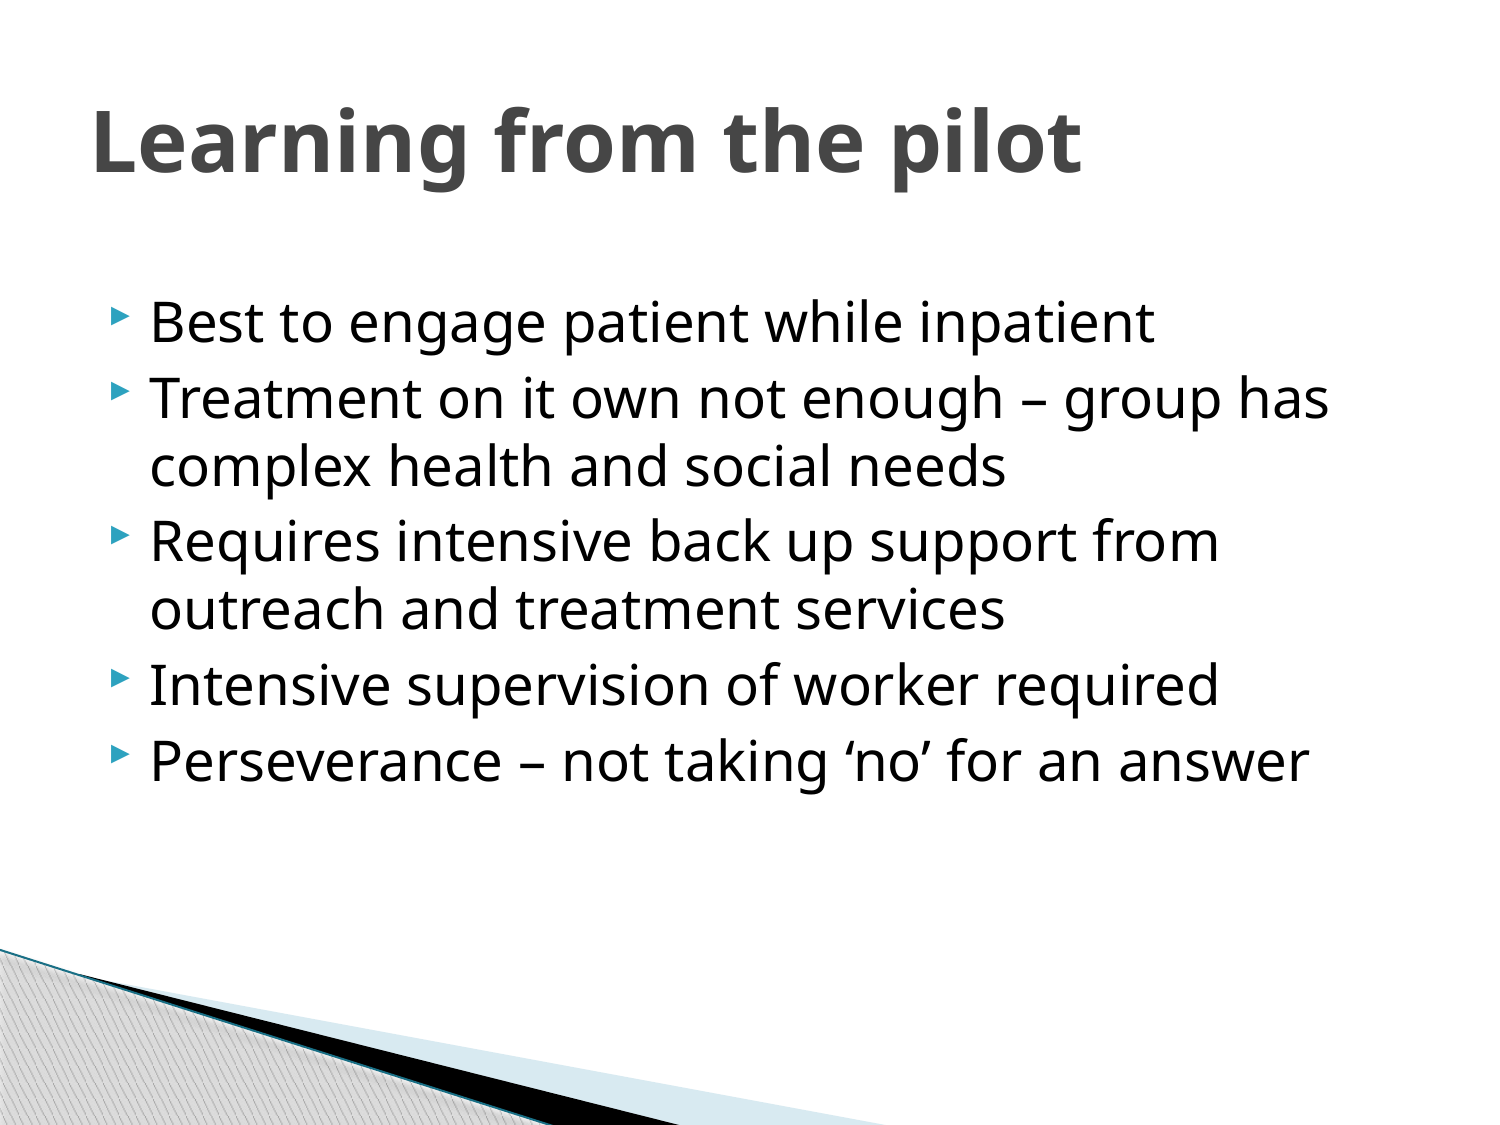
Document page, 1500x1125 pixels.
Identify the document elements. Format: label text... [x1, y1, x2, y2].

list Best to engage patient while inpatient Treatment on it own not enough – group has complex health and social needs Requires intensive back up support from outreach and treatment services Intensive supervision of worker required Perseverance – not taking ‘no’ for an answer [74, 278, 1426, 986]
title Learning from the pilot [75, 45, 1425, 233]
